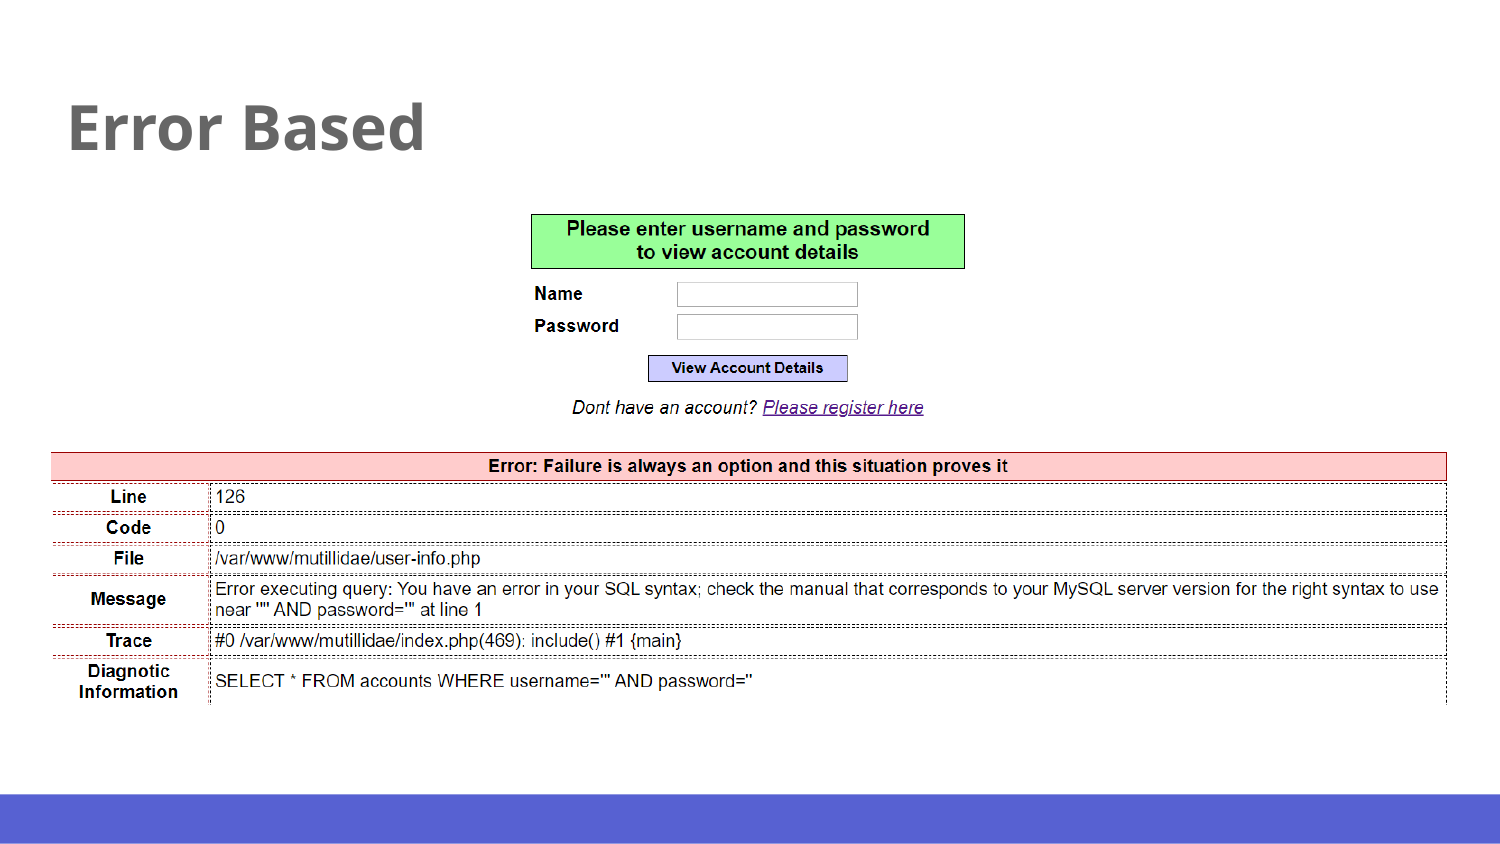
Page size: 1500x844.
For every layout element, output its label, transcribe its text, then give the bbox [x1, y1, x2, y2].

title Error Based [51, 72, 1449, 176]
picture [50, 200, 1450, 705]
